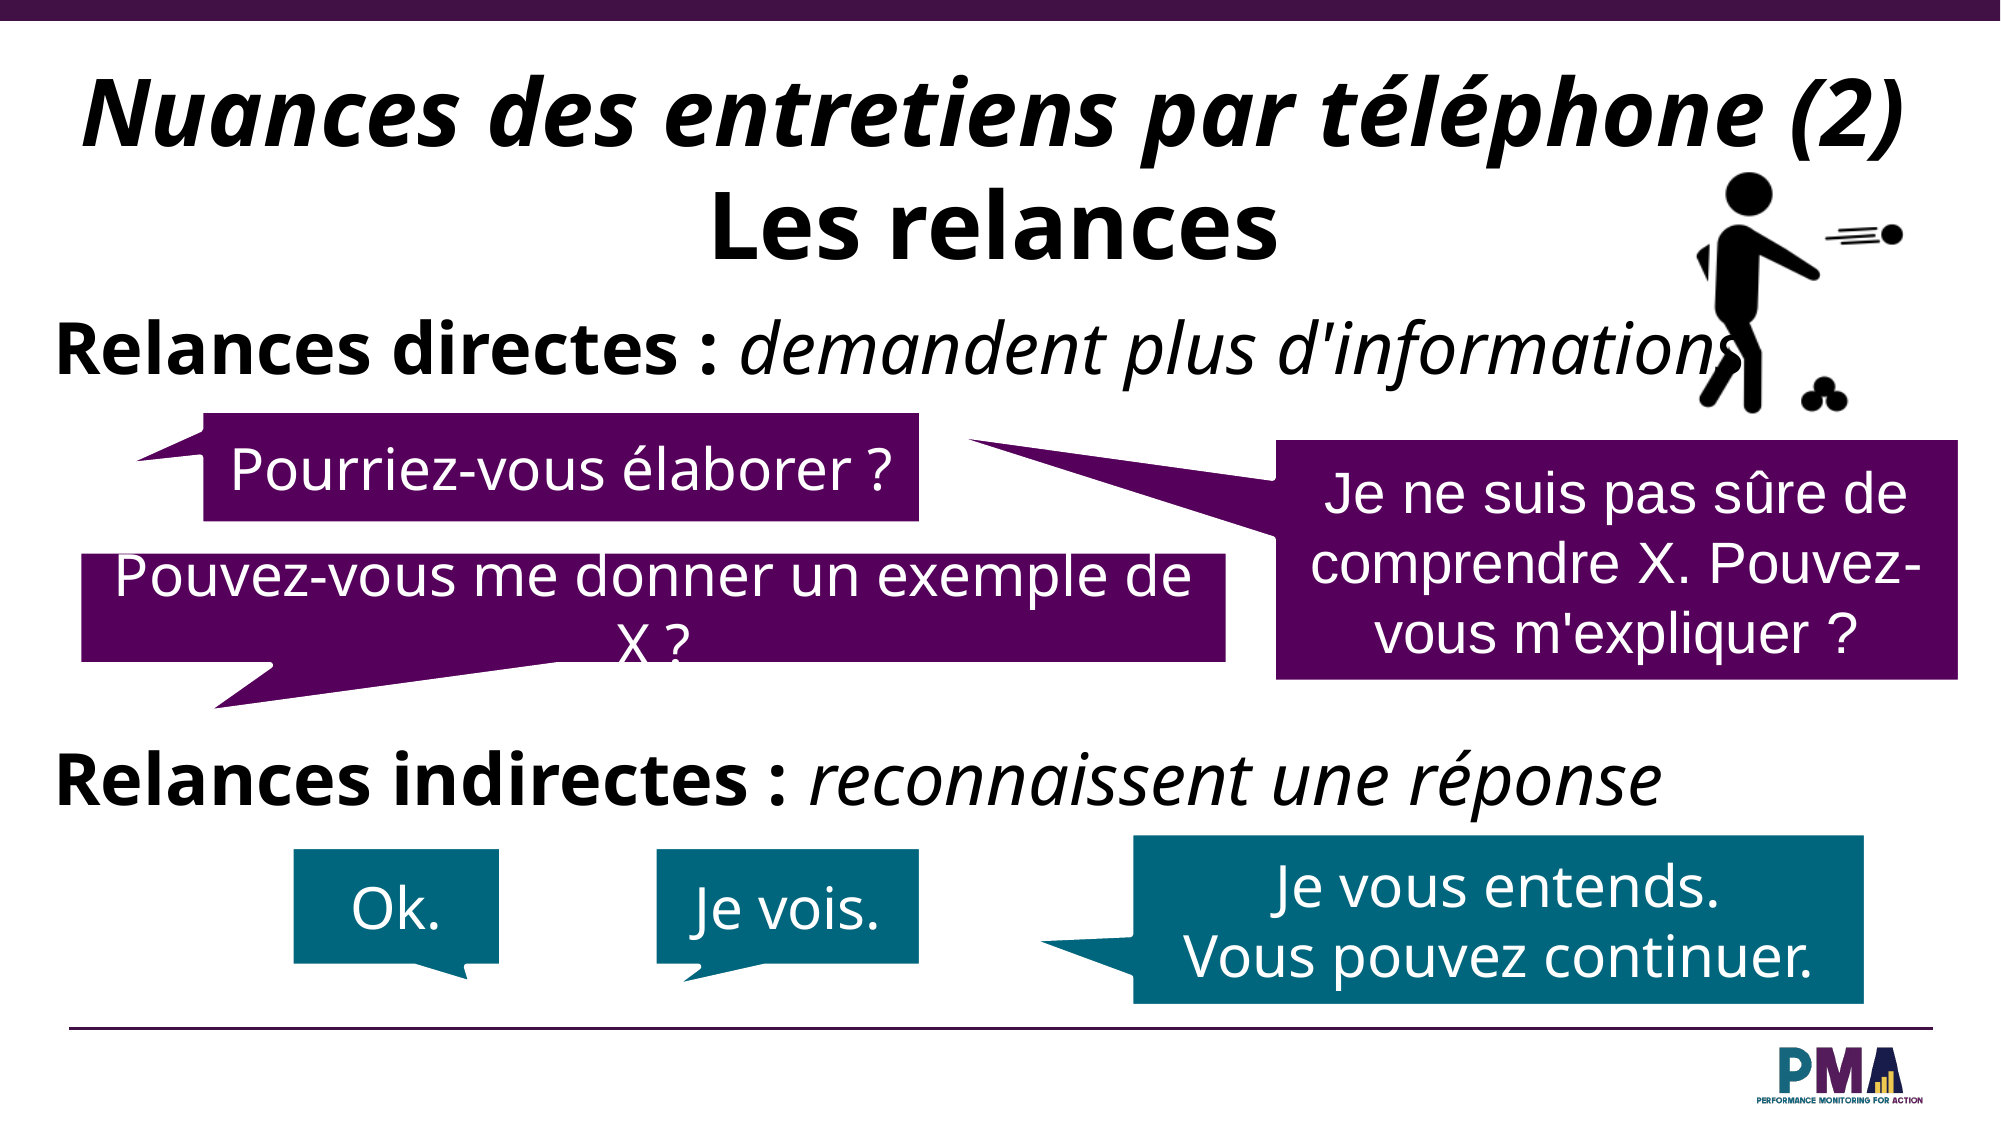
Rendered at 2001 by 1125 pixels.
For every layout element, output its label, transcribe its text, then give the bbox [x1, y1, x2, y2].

text_box Relances indirectes : reconnaissent une réponse [14, 737, 1699, 827]
text_box Je vous entends. Vous pouvez continuer. [1022, 830, 1870, 1010]
text_box Relances directes : demandent plus d'informations [14, 306, 1649, 397]
text_box Ok. [288, 843, 505, 987]
text_box Nuances des entretiens par téléphone (2) Les relances [57, 45, 1930, 287]
picture [1656, 159, 1943, 428]
text_box Je ne suis pas sûre de comprendre X. Pouvez-vous m'expliquer ? [928, 428, 1964, 685]
text_box Pourriez-vous élaborer ? [114, 407, 925, 527]
text_box Pouvez-vous me donner un exemple de X ? [76, 548, 1231, 716]
text_box Je vois. [651, 843, 925, 991]
picture [1748, 1001, 1933, 1125]
